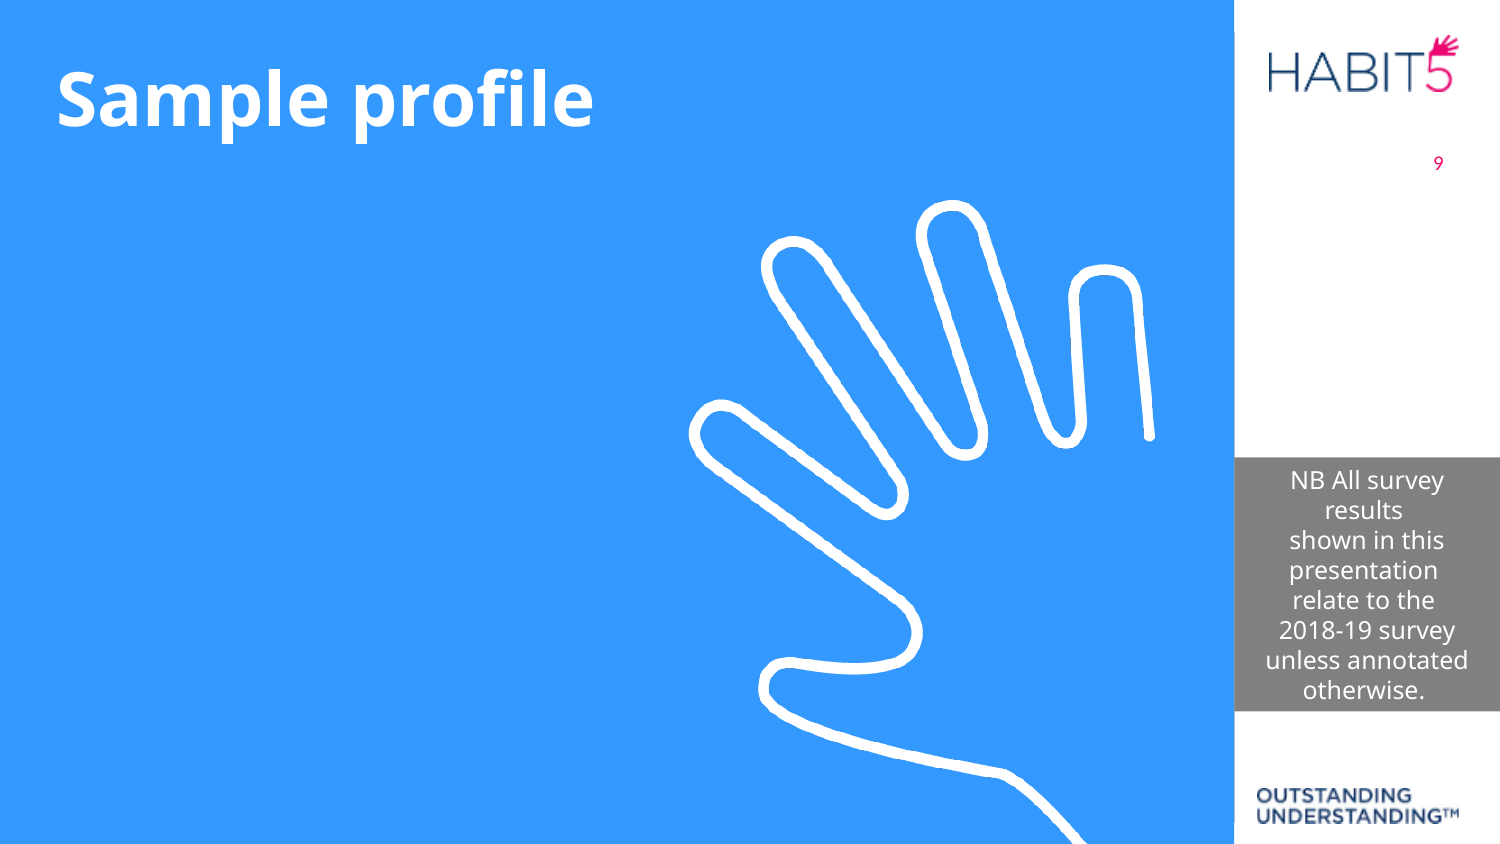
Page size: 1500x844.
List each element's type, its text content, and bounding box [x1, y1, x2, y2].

picture [650, 184, 1459, 844]
text_box Sample profile [41, 43, 1211, 186]
text_box NB All survey results shown in this presentation relate to the 2018-19 survey unless annotated otherwise. [1234, 457, 1500, 712]
slide_number 9 [1285, 138, 1459, 186]
picture [1269, 35, 1459, 92]
